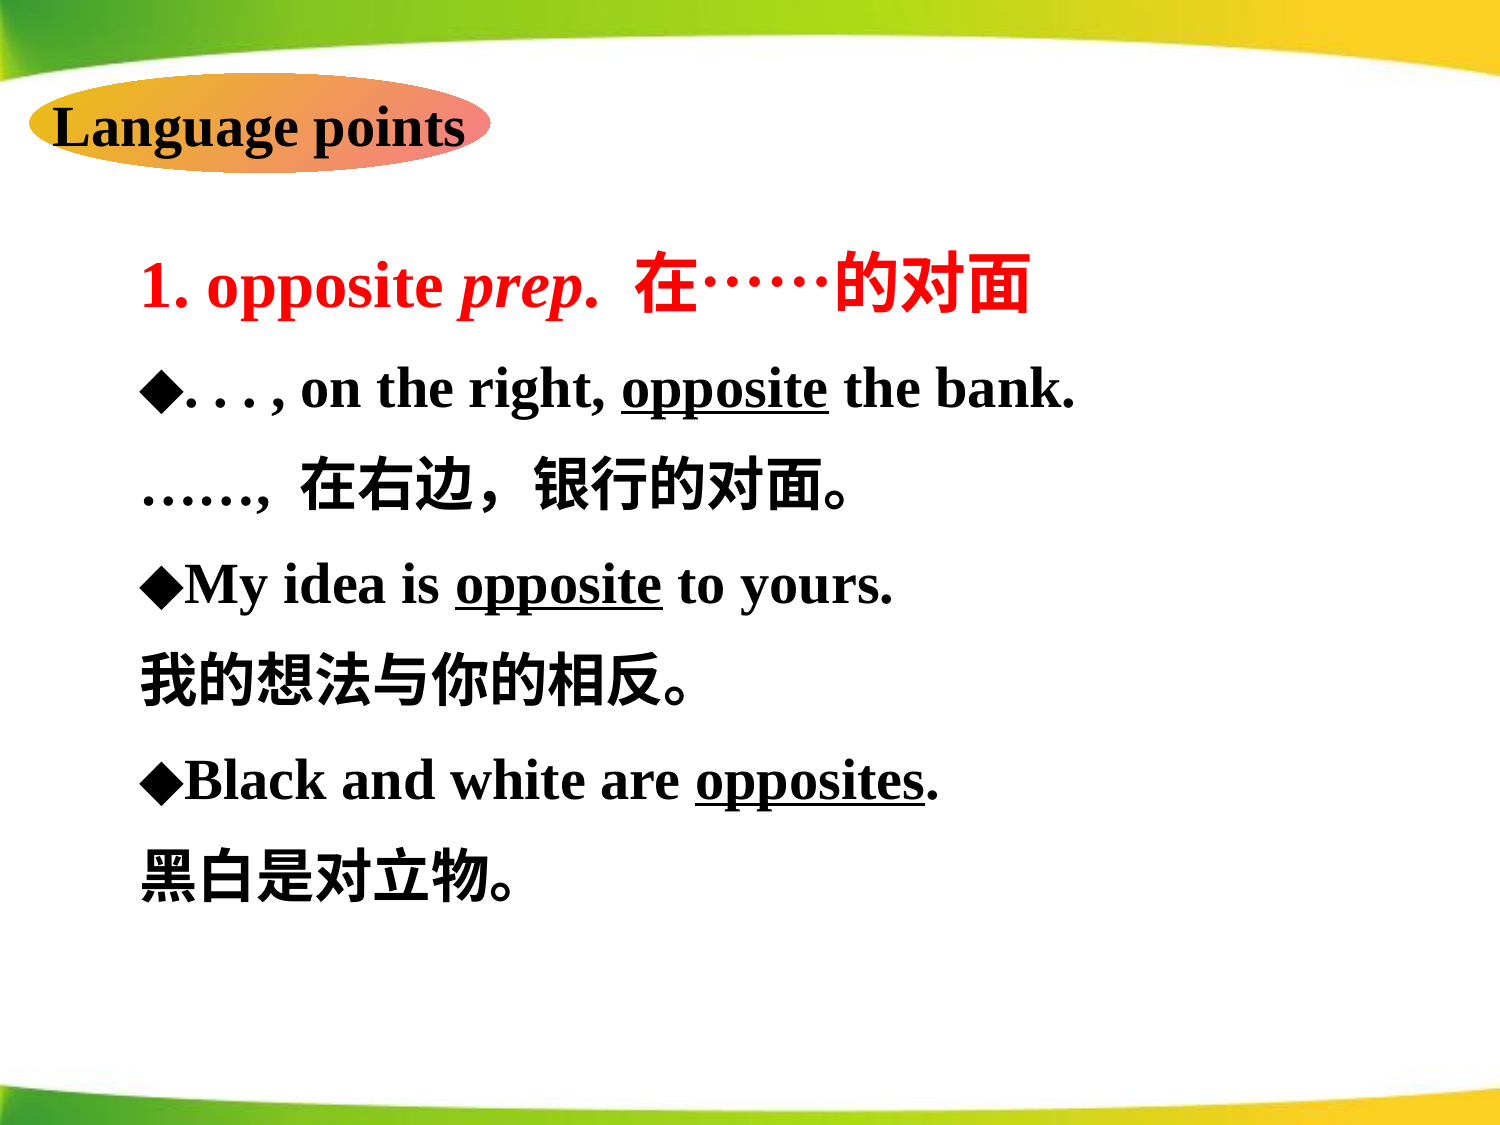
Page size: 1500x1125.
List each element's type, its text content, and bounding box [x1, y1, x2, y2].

picture [0, 0, 1500, 1125]
text_box Language points [29, 73, 491, 173]
text_box 1. opposite prep. 在……的对面 ◆. . . , on the right, opposite the bank. ……, 在右边，银行的对面。 ◆My idea is opposite to yours. 我的想法与你的相反。 ◆Black and white are opposites. 黑白是对立物。 [124, 201, 1413, 917]
